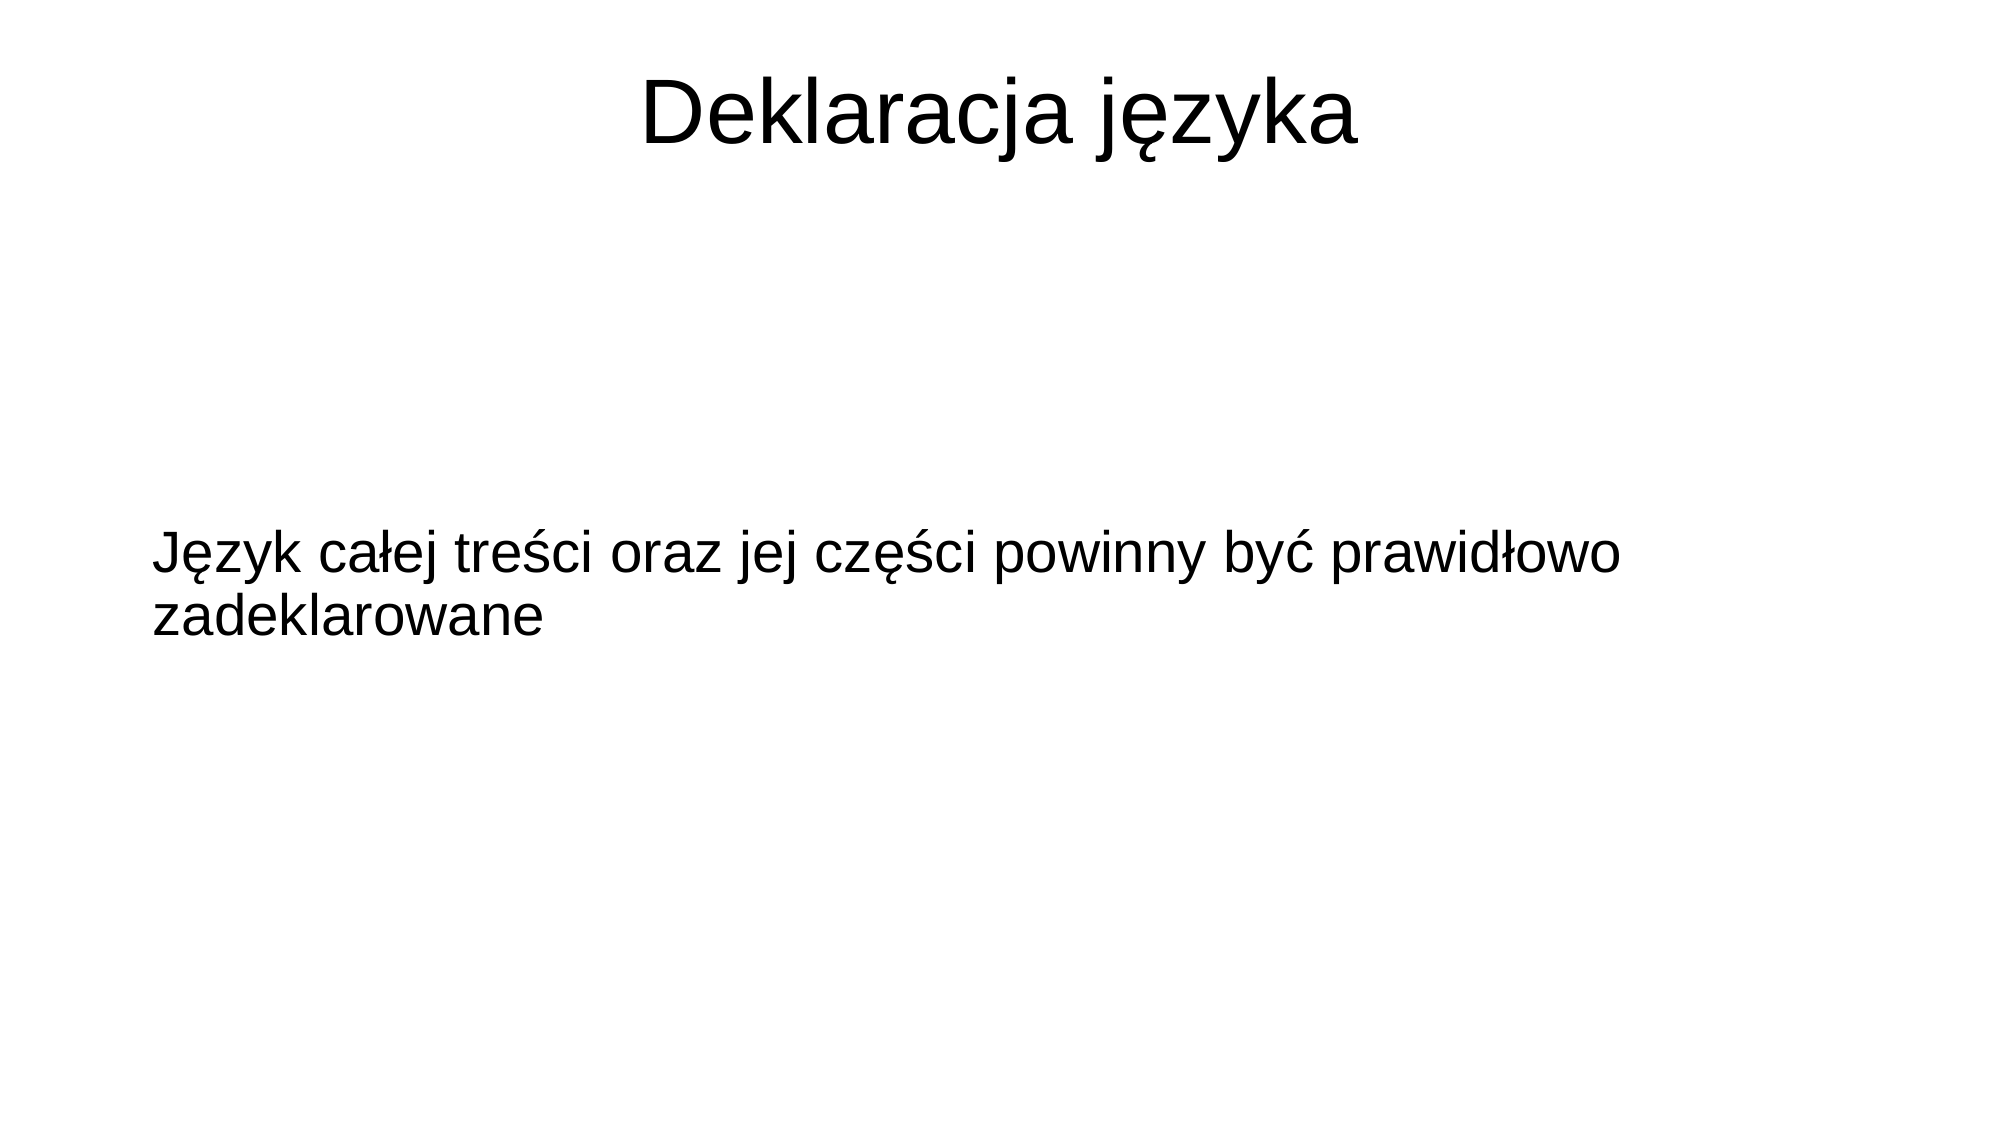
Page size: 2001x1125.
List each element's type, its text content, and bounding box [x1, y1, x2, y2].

list Język całej treści oraz jej części powinny być prawidłowo zadeklarowane [137, 514, 1863, 1125]
title Deklaracja języka [137, 59, 1863, 278]
